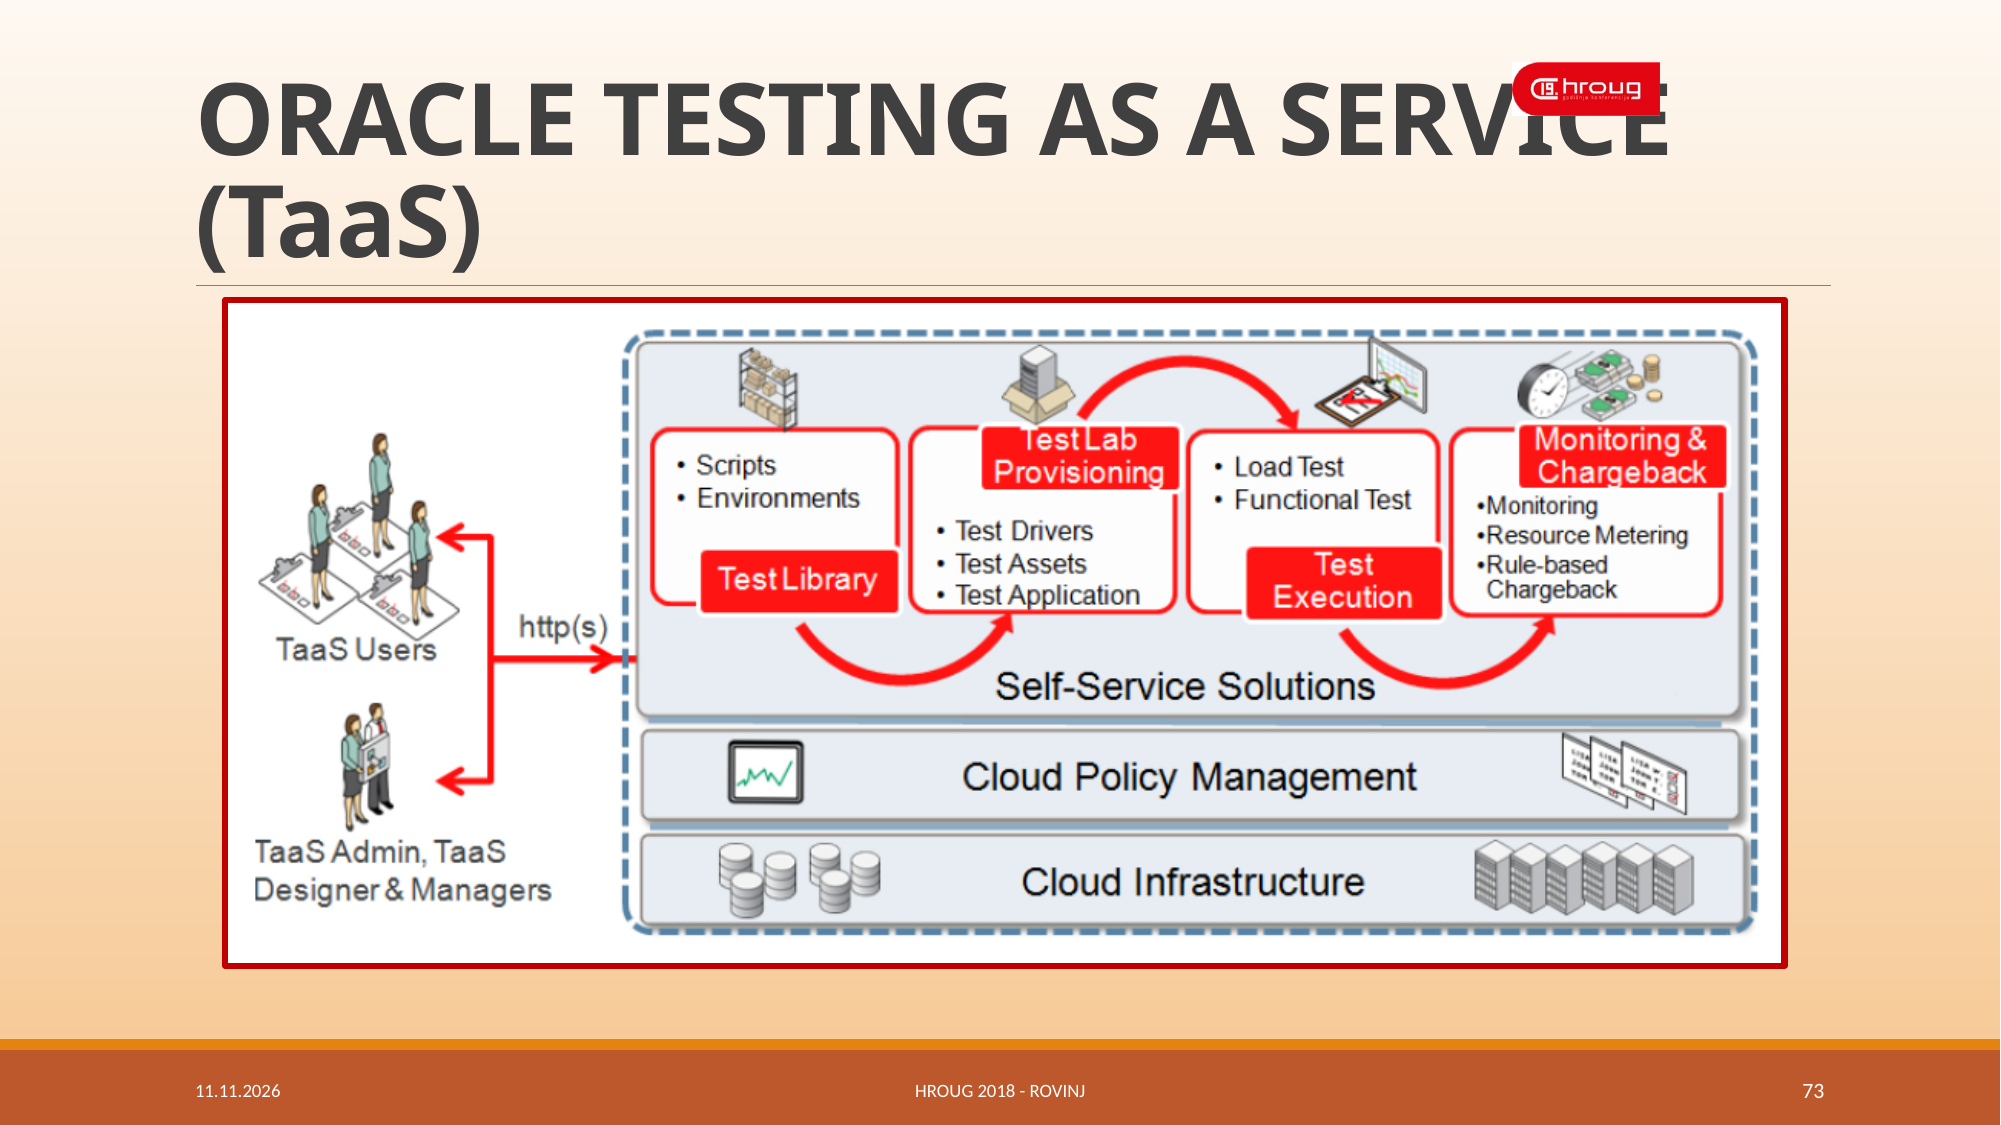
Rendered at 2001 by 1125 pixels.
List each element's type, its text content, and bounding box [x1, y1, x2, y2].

footer HROUG 2018 - Rovinj [604, 1059, 1396, 1120]
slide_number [180, 1059, 586, 1120]
title ORACLE TESTING AS A SERVICE (TaaS) [180, 47, 1830, 285]
picture [1511, 61, 1661, 117]
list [227, 302, 1782, 964]
slide_number 73 [1624, 1059, 1840, 1120]
